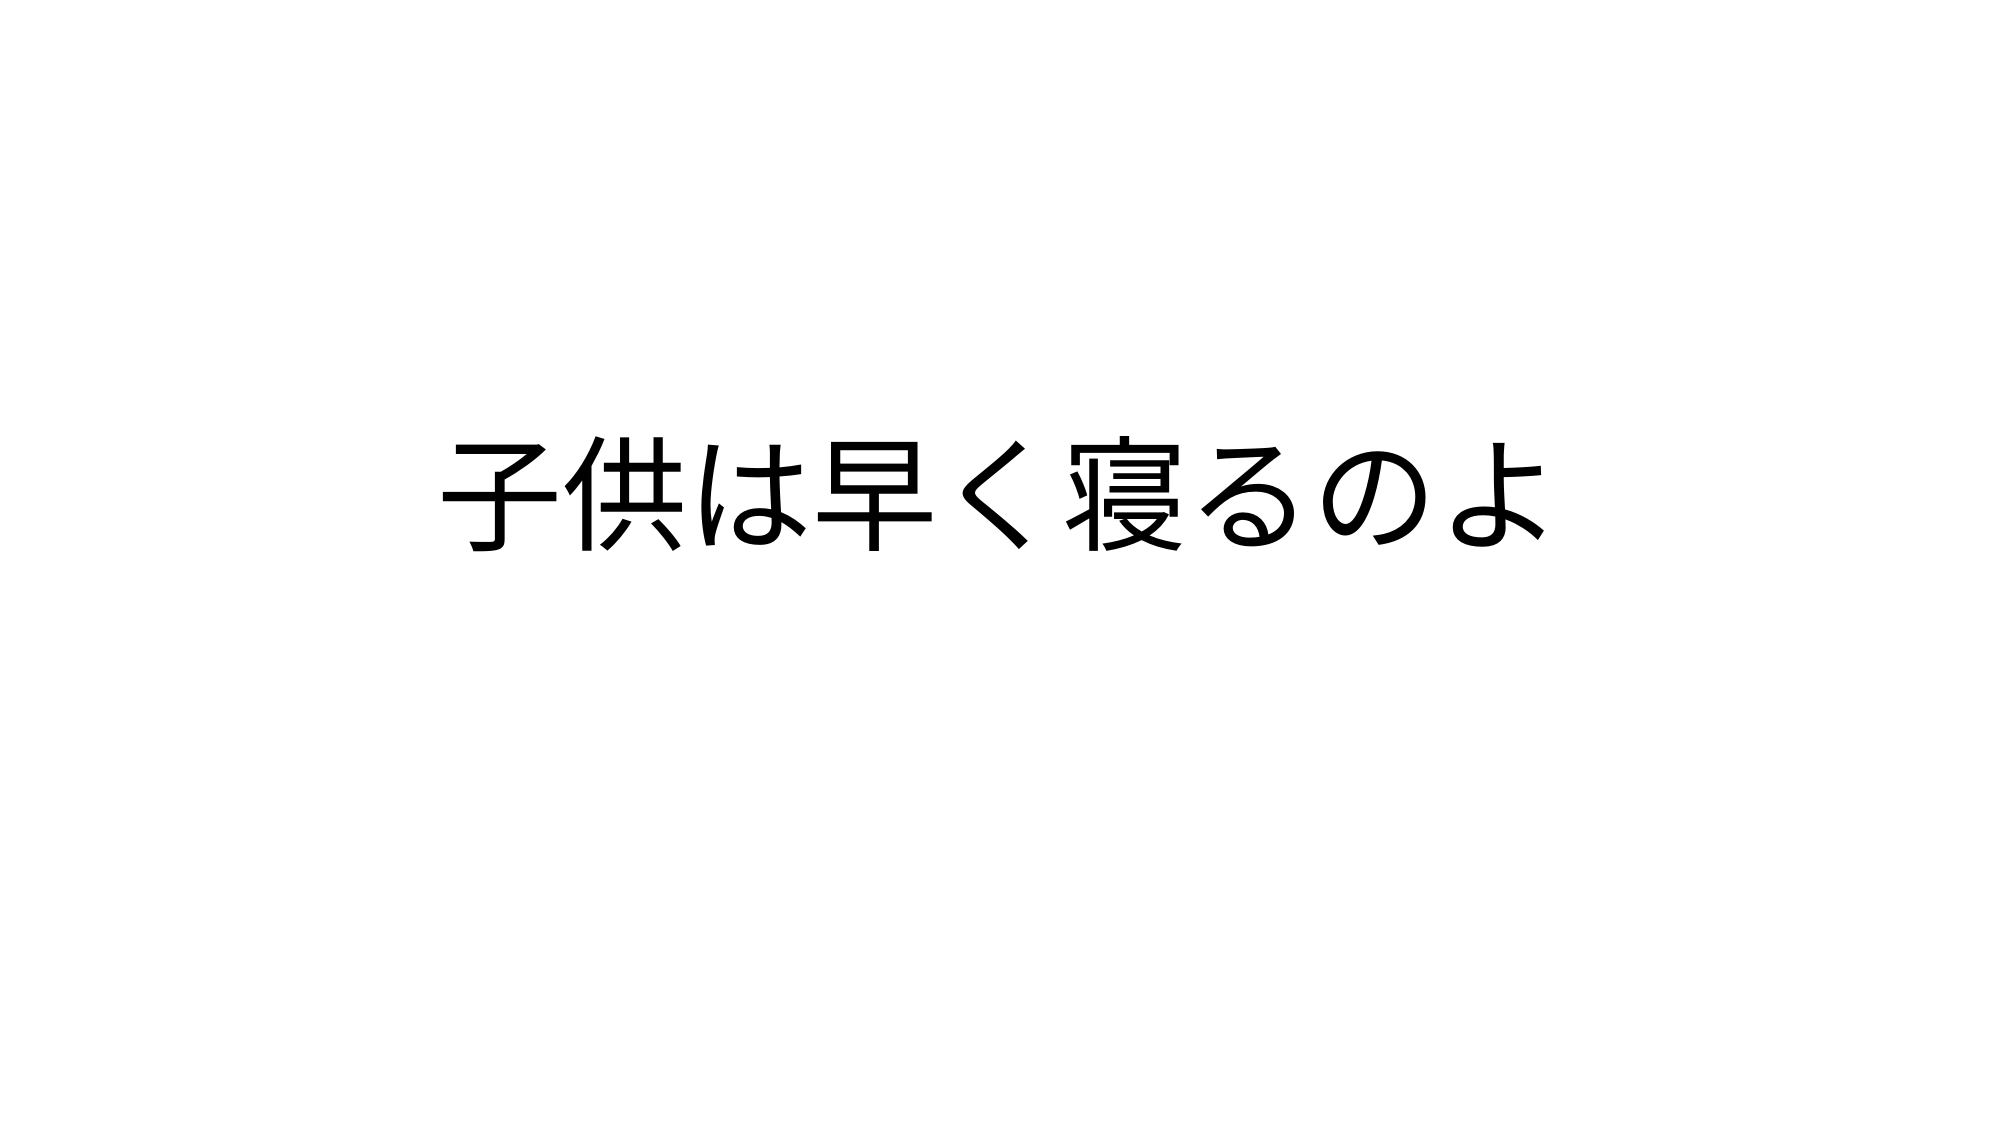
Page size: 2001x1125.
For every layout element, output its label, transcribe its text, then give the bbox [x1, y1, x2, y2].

title 子供は早く寝るのよ [249, 184, 1750, 576]
